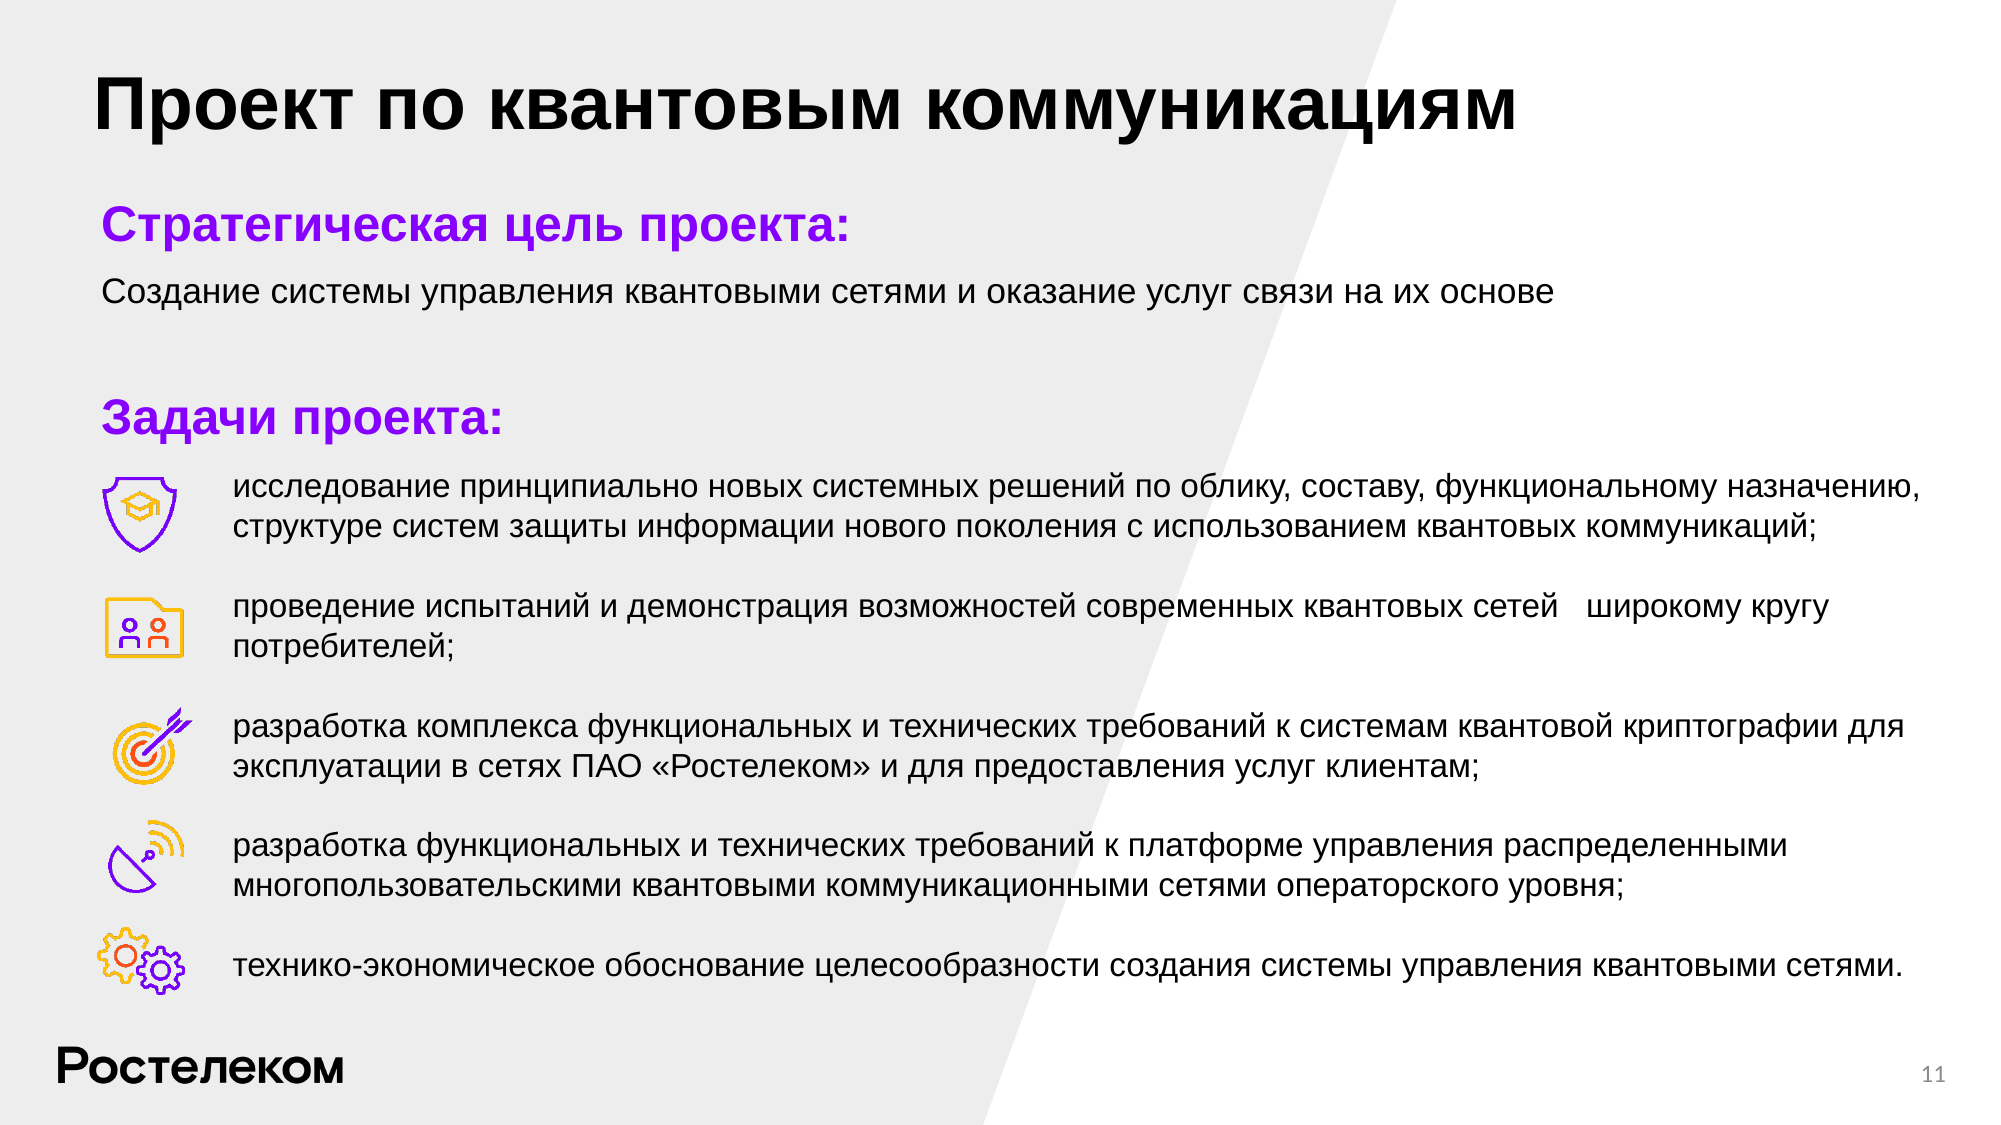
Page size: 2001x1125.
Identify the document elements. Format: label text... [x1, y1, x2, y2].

picture [108, 820, 184, 893]
picture [93, 475, 188, 554]
text_box Стратегическая цель проекта: Создание системы управления квантовыми сетями и оказание услуг связи на их основе Задачи проекта: [86, 190, 1805, 955]
text_box [0, 0, 1398, 1125]
picture [93, 589, 199, 677]
picture [96, 927, 185, 995]
picture [31, 1031, 369, 1109]
text_box Проект по квантовым коммуникациям [93, 47, 1925, 152]
slide_number 11 [1893, 1042, 1962, 1103]
text_box исследование принципиально новых системных решений по облику, составу, функциональному назначению, структуре систем защиты информации нового поколения с использованием квантовых коммуникаций; проведение испытаний и демонстрация возможностей современных квантовых сетей широкому кругу потребителей; разработка комплекса функциональных и технических требований к системам квантовой криптографии для эксплуатации в сетях ПАО «Ростелеком» и для предоставления услуг клиентам; разработка функциональных и технических требований к платформе управления распределенными многопользовательскими квантовыми коммуникационными сетями операторского уровня; технико-экономическое обоснование целесообразности создания системы управления квантовыми сетями. [217, 456, 1969, 1036]
picture [93, 697, 199, 803]
